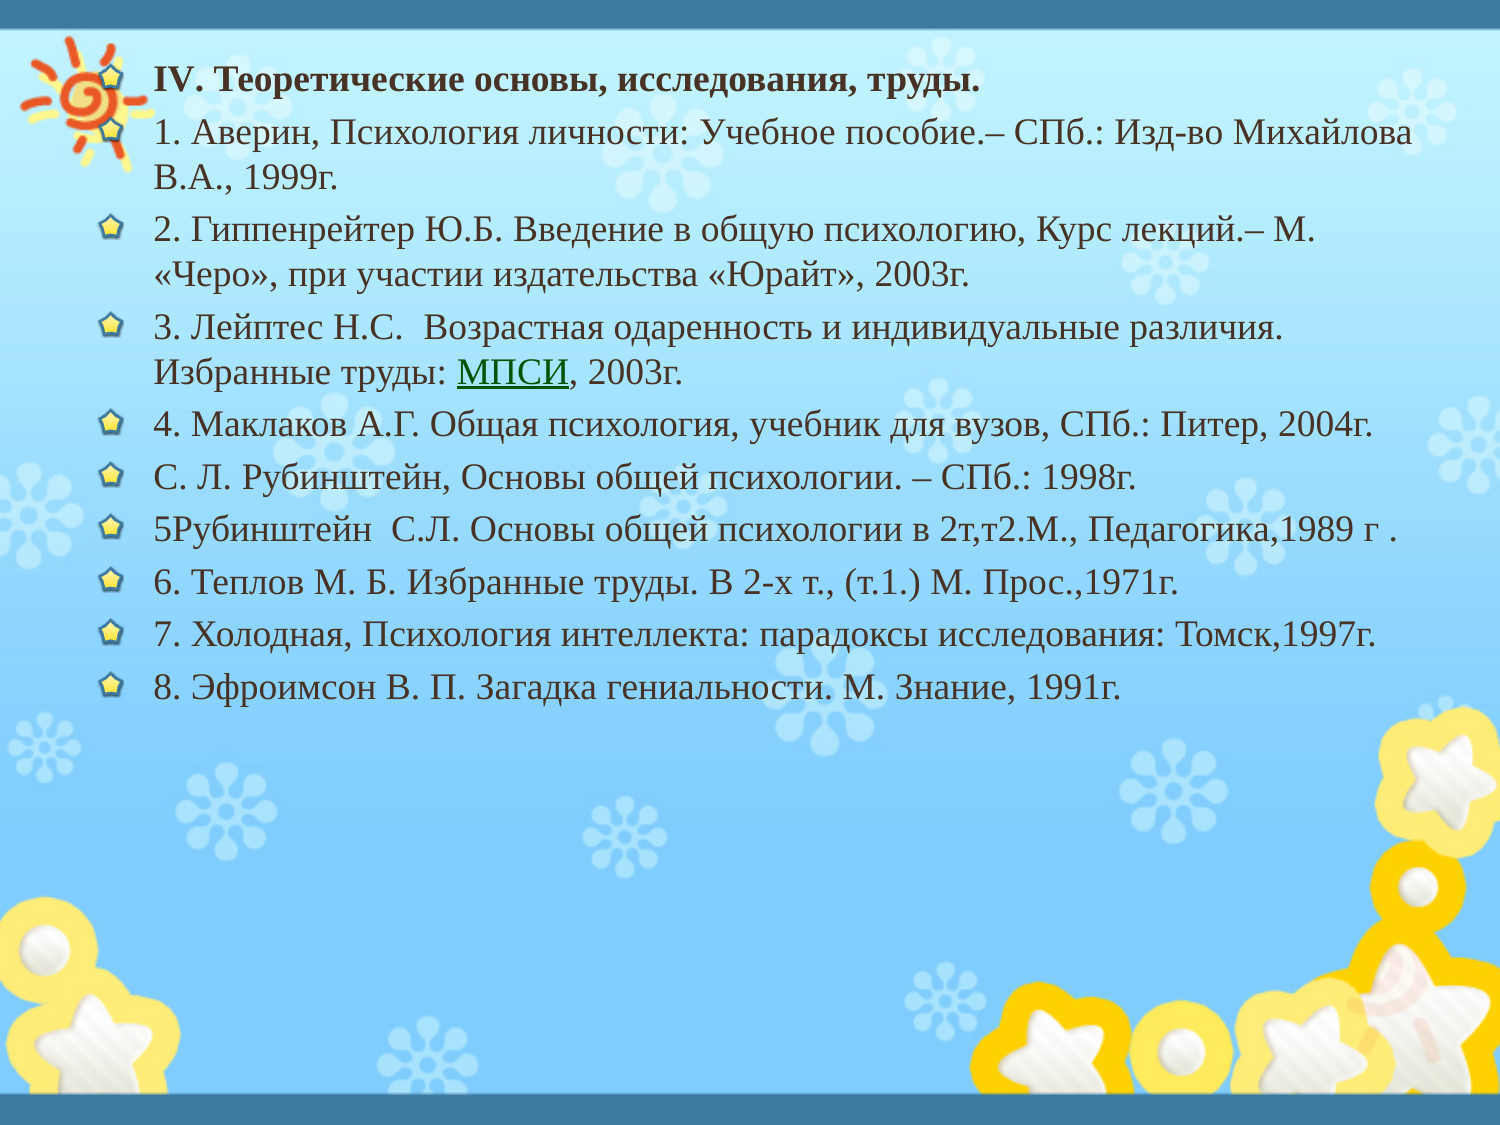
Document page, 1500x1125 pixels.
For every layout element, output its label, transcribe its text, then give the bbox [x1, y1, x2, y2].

picture [97, 63, 124, 91]
picture [97, 671, 124, 698]
picture [97, 116, 124, 143]
picture [97, 566, 124, 593]
picture [0, 0, 1500, 1125]
picture [97, 213, 124, 240]
picture [97, 461, 124, 488]
picture [97, 618, 124, 646]
picture [97, 408, 124, 436]
list IV. Теоретические основы, исследования, труды. 1. Аверин, Психология личности: Учебное пособие.– СПб.: Изд-во Михайлова В.А., 1999г. 2. Гиппенрейтер Ю.Б. Введение в общую психологию, Курс лекций.– М. «Черо», при участии издательства «Юрайт», 2003г. 3. Лейптес Н.С. Возрастная одаренность и индивидуальные различия. Избранные труды: МПСИ, 2003г. 4. Маклаков А.Г. Общая психология, учебник для вузов, СПб.: Питер, 2004г. С. Л. Рубинштейн, Основы общей психологии. – СПб.: 1998г. 5Рубинштейн С.Л. Основы общей психологии в 2т,т2.М., Педагогика,1989 г . 6. Теплов М. Б. Избранные труды. В 2-х т., (т.1.) М. Прос.,1971г. 7. Холодная, Психология интеллекта: парадоксы исследования: Томск,1997г. 8. Эфроимсон В. П. Загадка гениальности. М. Знание, 1991г. [82, 46, 1432, 1125]
picture [97, 513, 124, 540]
picture [97, 311, 124, 338]
